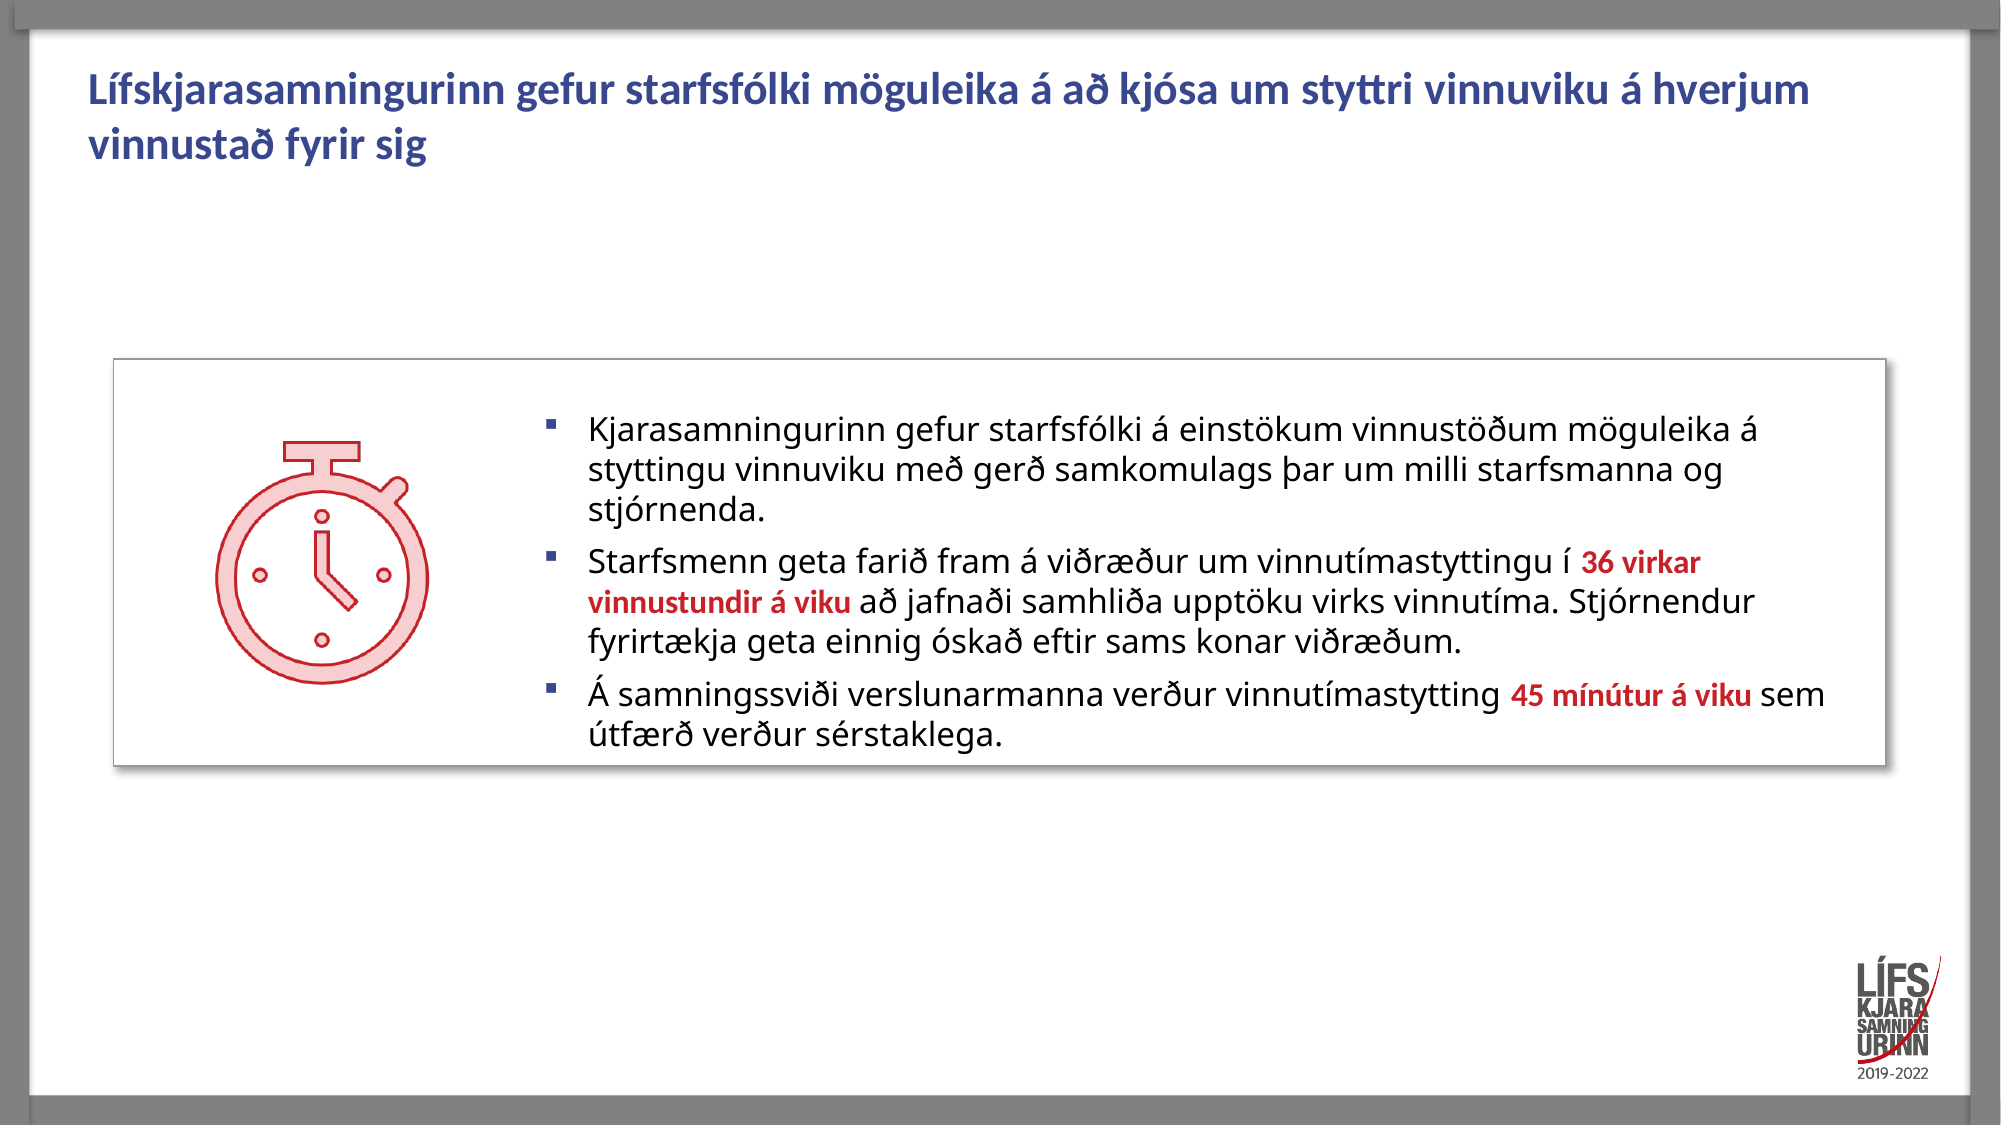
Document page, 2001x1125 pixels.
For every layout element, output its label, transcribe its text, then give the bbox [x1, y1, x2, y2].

picture [1842, 949, 1953, 1088]
title Lífskjarasamningurinn gefur starfsfólki möguleika á að kjósa um styttri vinnuviku á hverjum vinnustað fyrir sig [88, 59, 1920, 131]
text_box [113, 358, 1887, 767]
